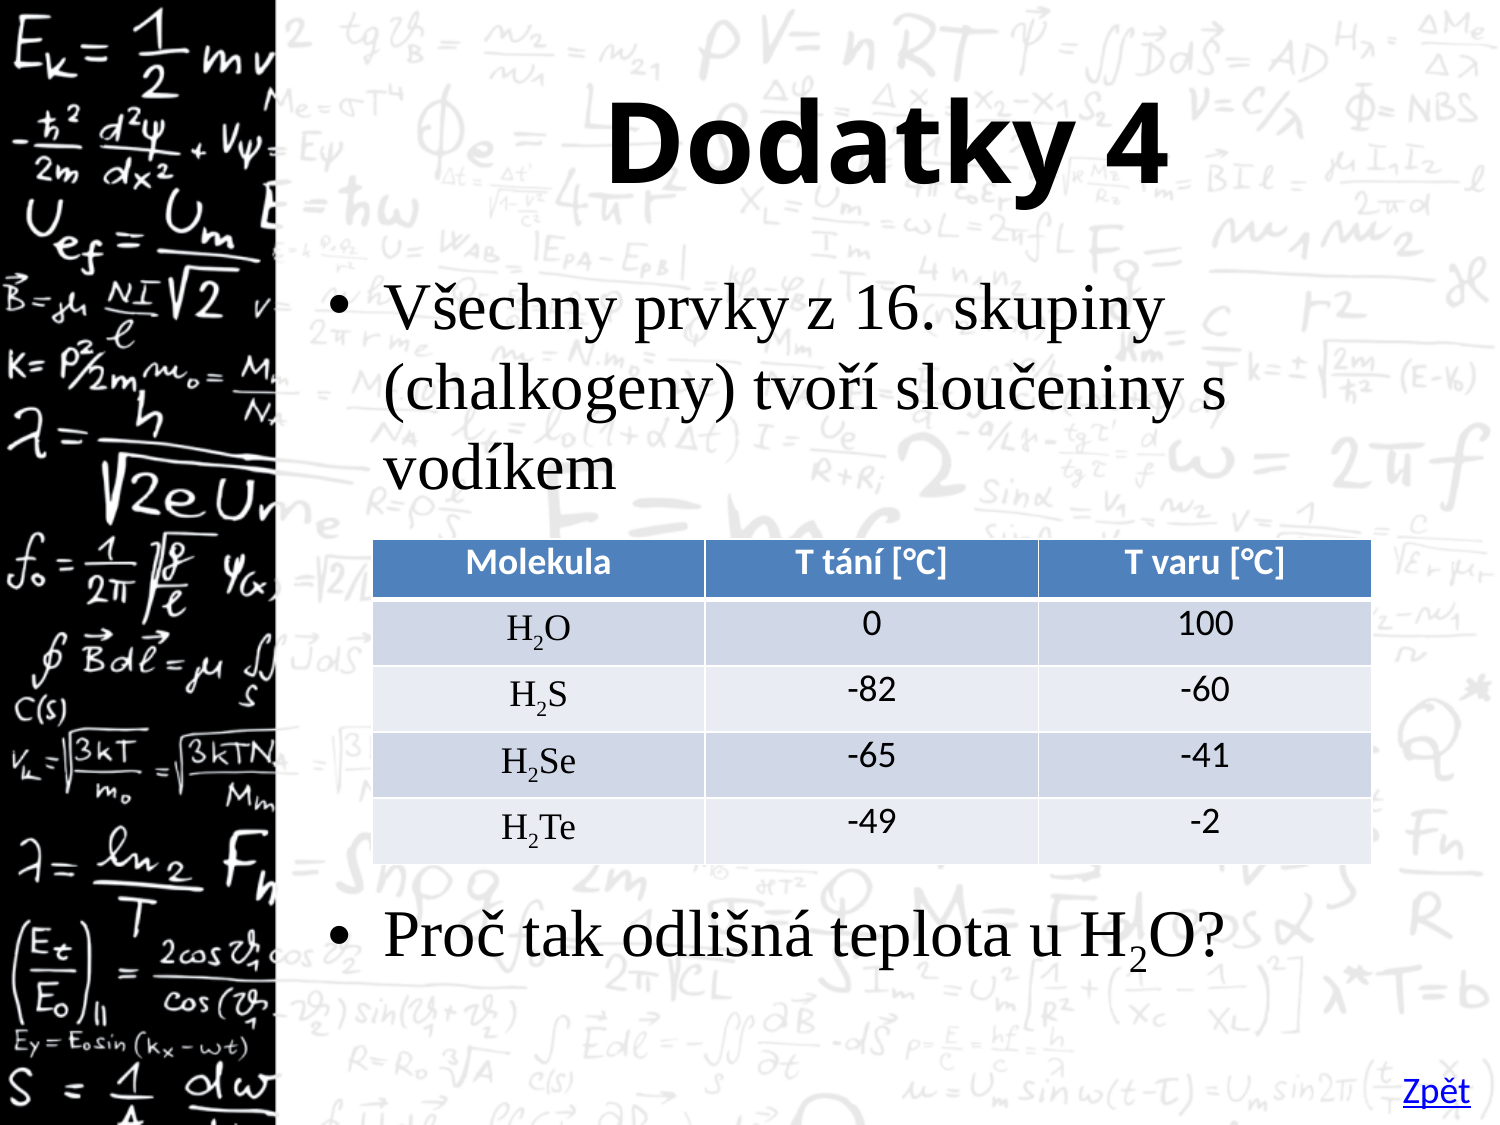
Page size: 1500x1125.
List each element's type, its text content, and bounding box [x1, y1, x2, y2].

list Všechny prvky z 16. skupiny (chalkogeny) tvoří sloučeniny s vodíkem Proč tak odlišná teplota u H2O? [312, 255, 1463, 1005]
picture [0, 0, 1500, 1125]
title Dodatky 4 [312, 45, 1461, 233]
table_cell H2O [373, 602, 704, 665]
table_cell -65 [706, 733, 1038, 797]
text_box Zpět [1387, 1058, 1500, 1119]
table_cell -49 [706, 799, 1038, 864]
table_header Molekula [373, 540, 704, 597]
table_header T tání [°C] [706, 540, 1038, 597]
table_cell H2Se [373, 733, 704, 797]
table_cell H2S [373, 667, 704, 731]
table_cell 100 [1039, 602, 1371, 665]
table_cell -82 [706, 667, 1038, 731]
table_cell 0 [706, 602, 1038, 665]
table_cell -2 [1039, 799, 1371, 864]
table_cell H2Te [373, 799, 704, 864]
table_header T varu [°C] [1039, 540, 1371, 597]
table_cell -41 [1039, 733, 1371, 797]
table_cell -60 [1039, 667, 1371, 731]
